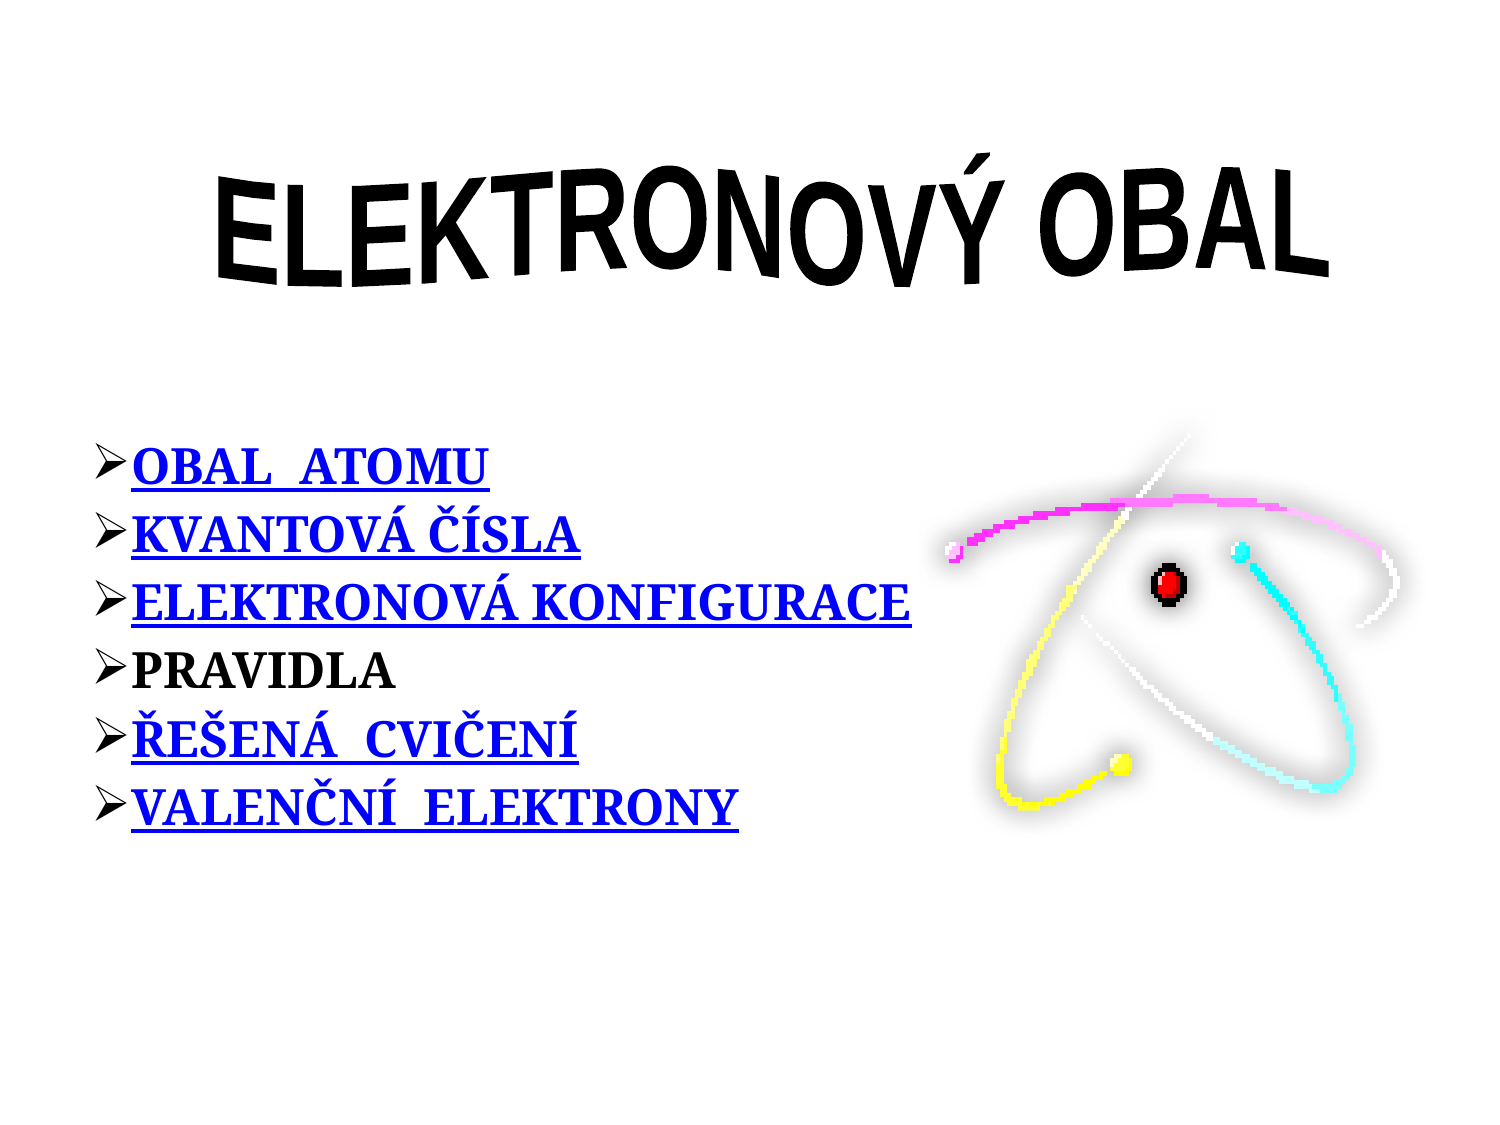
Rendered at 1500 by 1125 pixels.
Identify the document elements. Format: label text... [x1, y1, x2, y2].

text_box OBAL ATOMU KVANTOVÁ ČÍSLA ELEKTRONOVÁ KONFIGURACE PRAVIDLA ŘEŠENÁ CVIČENÍ VALENČNÍ ELEKTRONY [76, 426, 975, 851]
picture [926, 373, 1412, 811]
